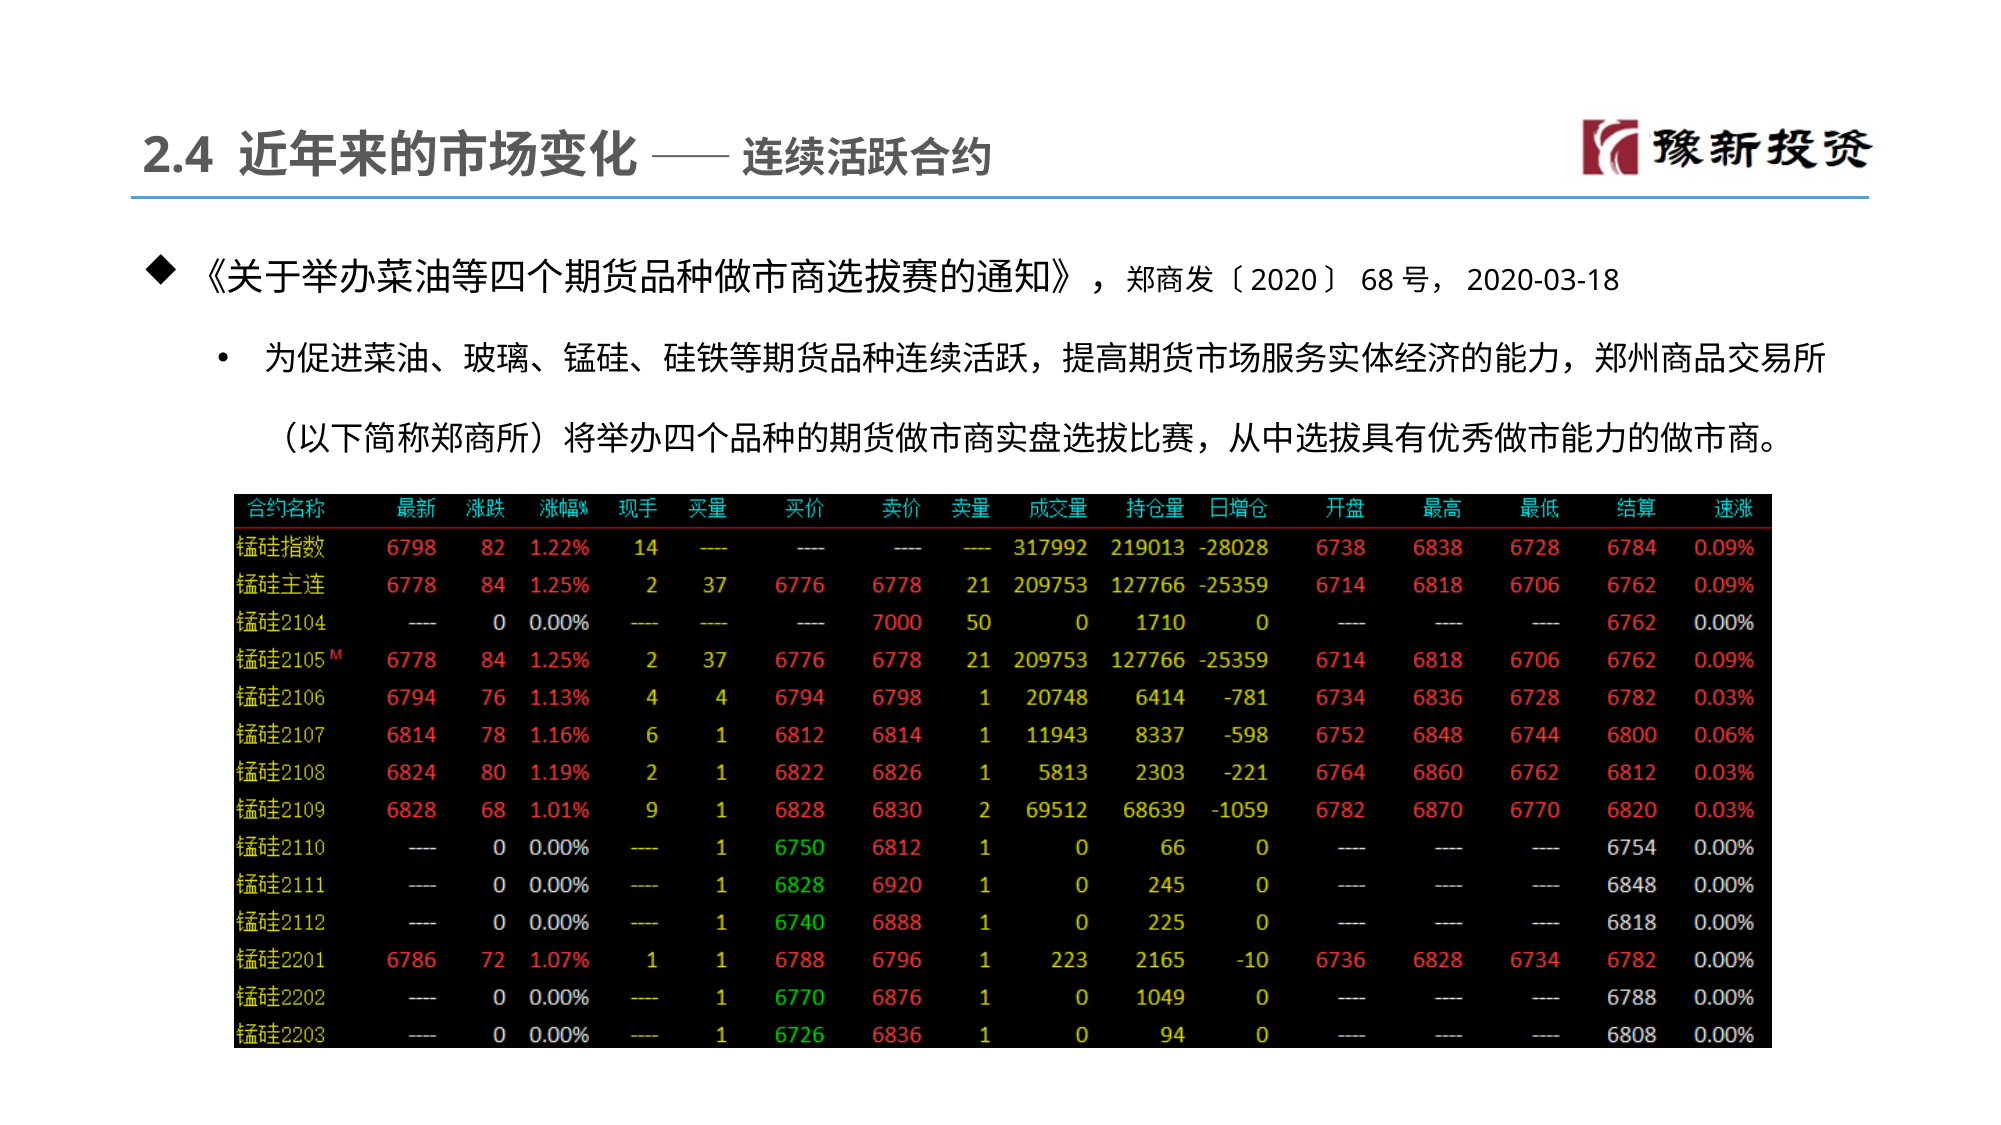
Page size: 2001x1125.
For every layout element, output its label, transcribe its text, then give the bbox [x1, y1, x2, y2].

picture [1565, 109, 1887, 187]
text_box 《关于举办菜油等四个期货品种做市商选拔赛的通知》，郑商发〔2020〕68号，2020-03-18 为促进菜油、玻璃、锰硅、硅铁等期货品种连续活跃，提高期货市场服务实体经济的能力，郑州商品交易所（以下简称郑商所）将举办四个品种的期货做市商实盘选拔比赛，从中选拔具有优秀做市能力的做市商。 [127, 200, 1879, 465]
text_box 2.4 近年来的市场变化 —— 连续活跃合约 [127, 115, 1094, 190]
picture [234, 494, 1772, 1048]
